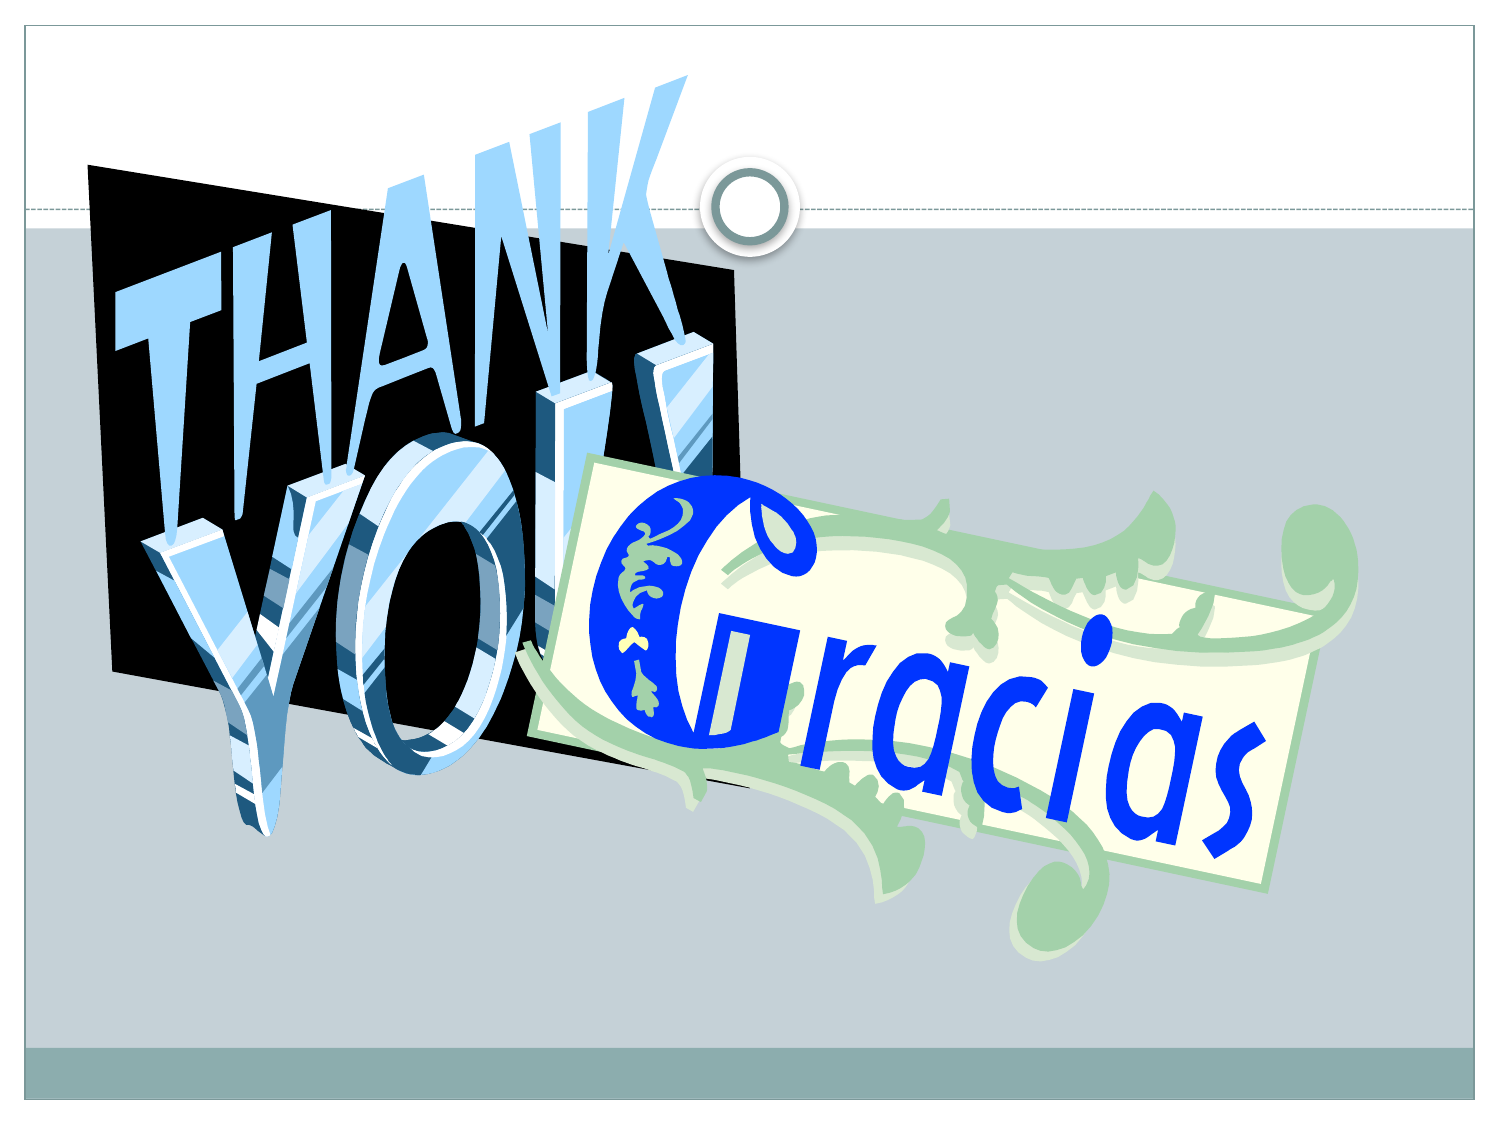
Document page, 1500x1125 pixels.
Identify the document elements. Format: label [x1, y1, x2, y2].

picture [87, 74, 1337, 938]
